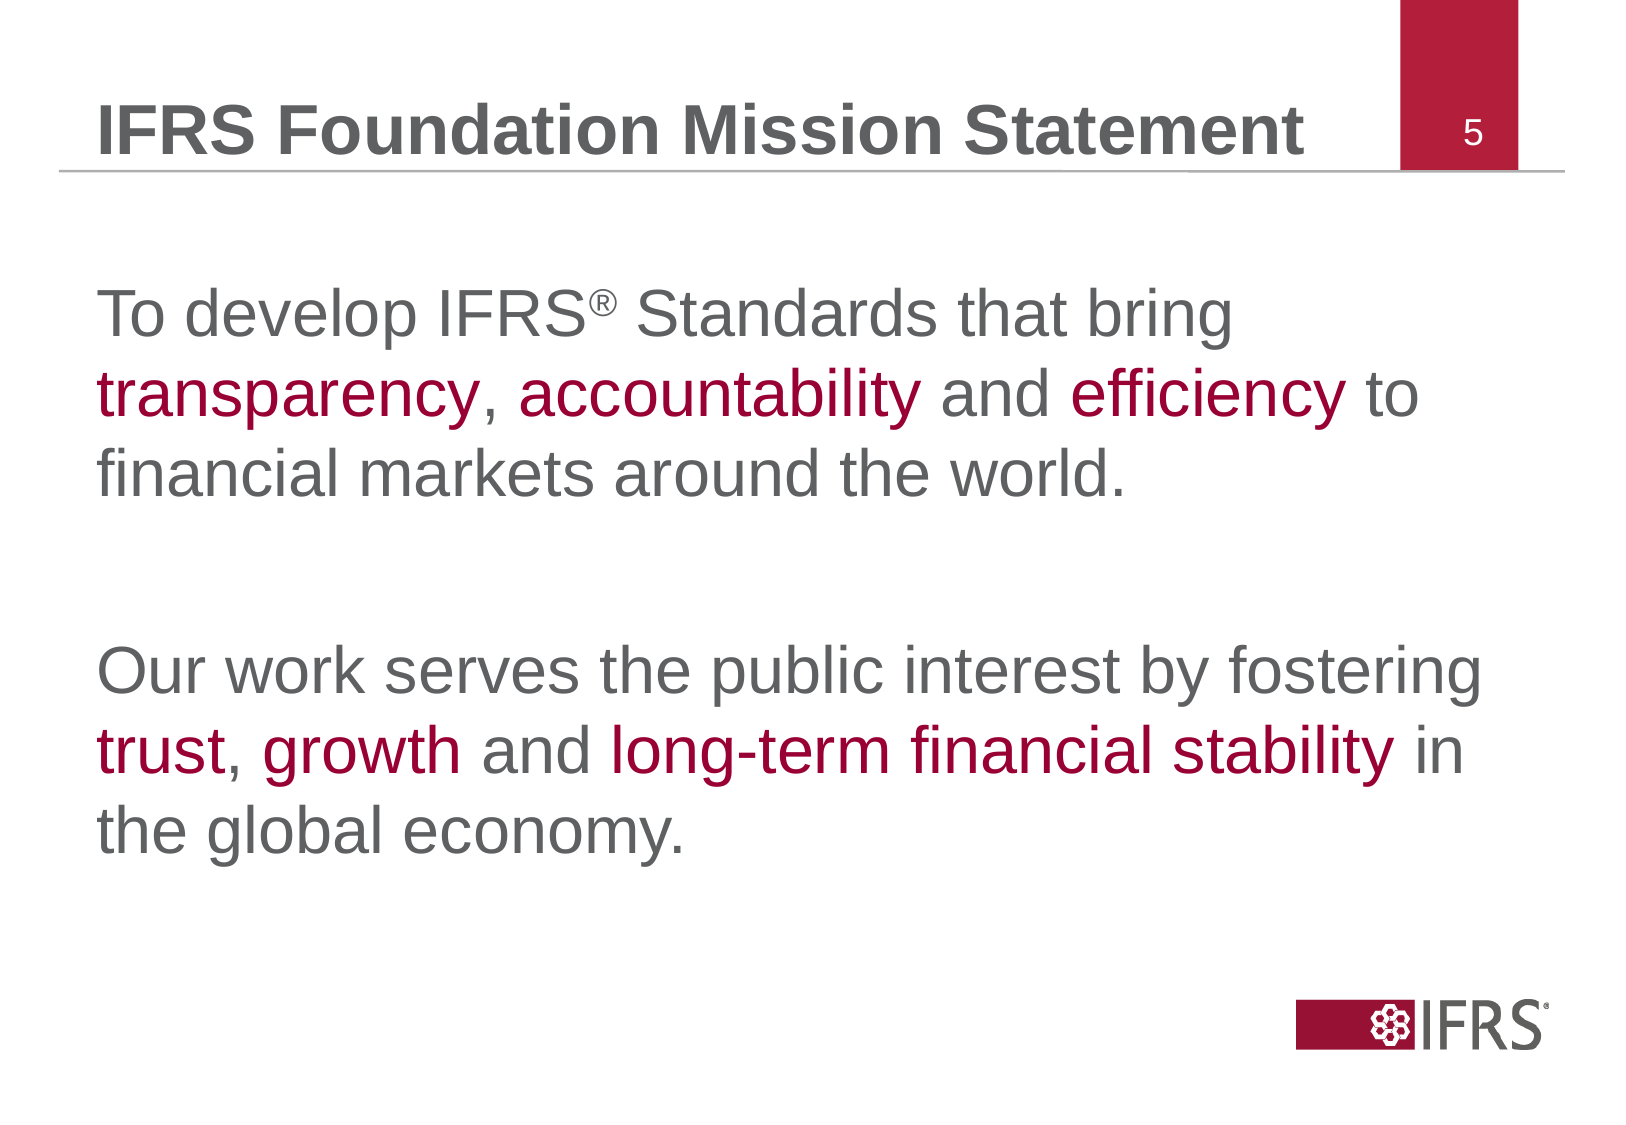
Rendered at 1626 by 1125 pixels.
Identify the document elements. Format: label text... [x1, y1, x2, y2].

slide_number 5 [1119, 100, 1499, 161]
picture [1296, 999, 1549, 1050]
title IFRS Foundation Mission Statement [81, 86, 1415, 236]
list To develop IFRS® Standards that bring transparency, accountability and efficiency to financial markets around the world. Our work serves the public interest by fostering trust, growth and long-term financial stability in the global economy. [81, 262, 1544, 929]
